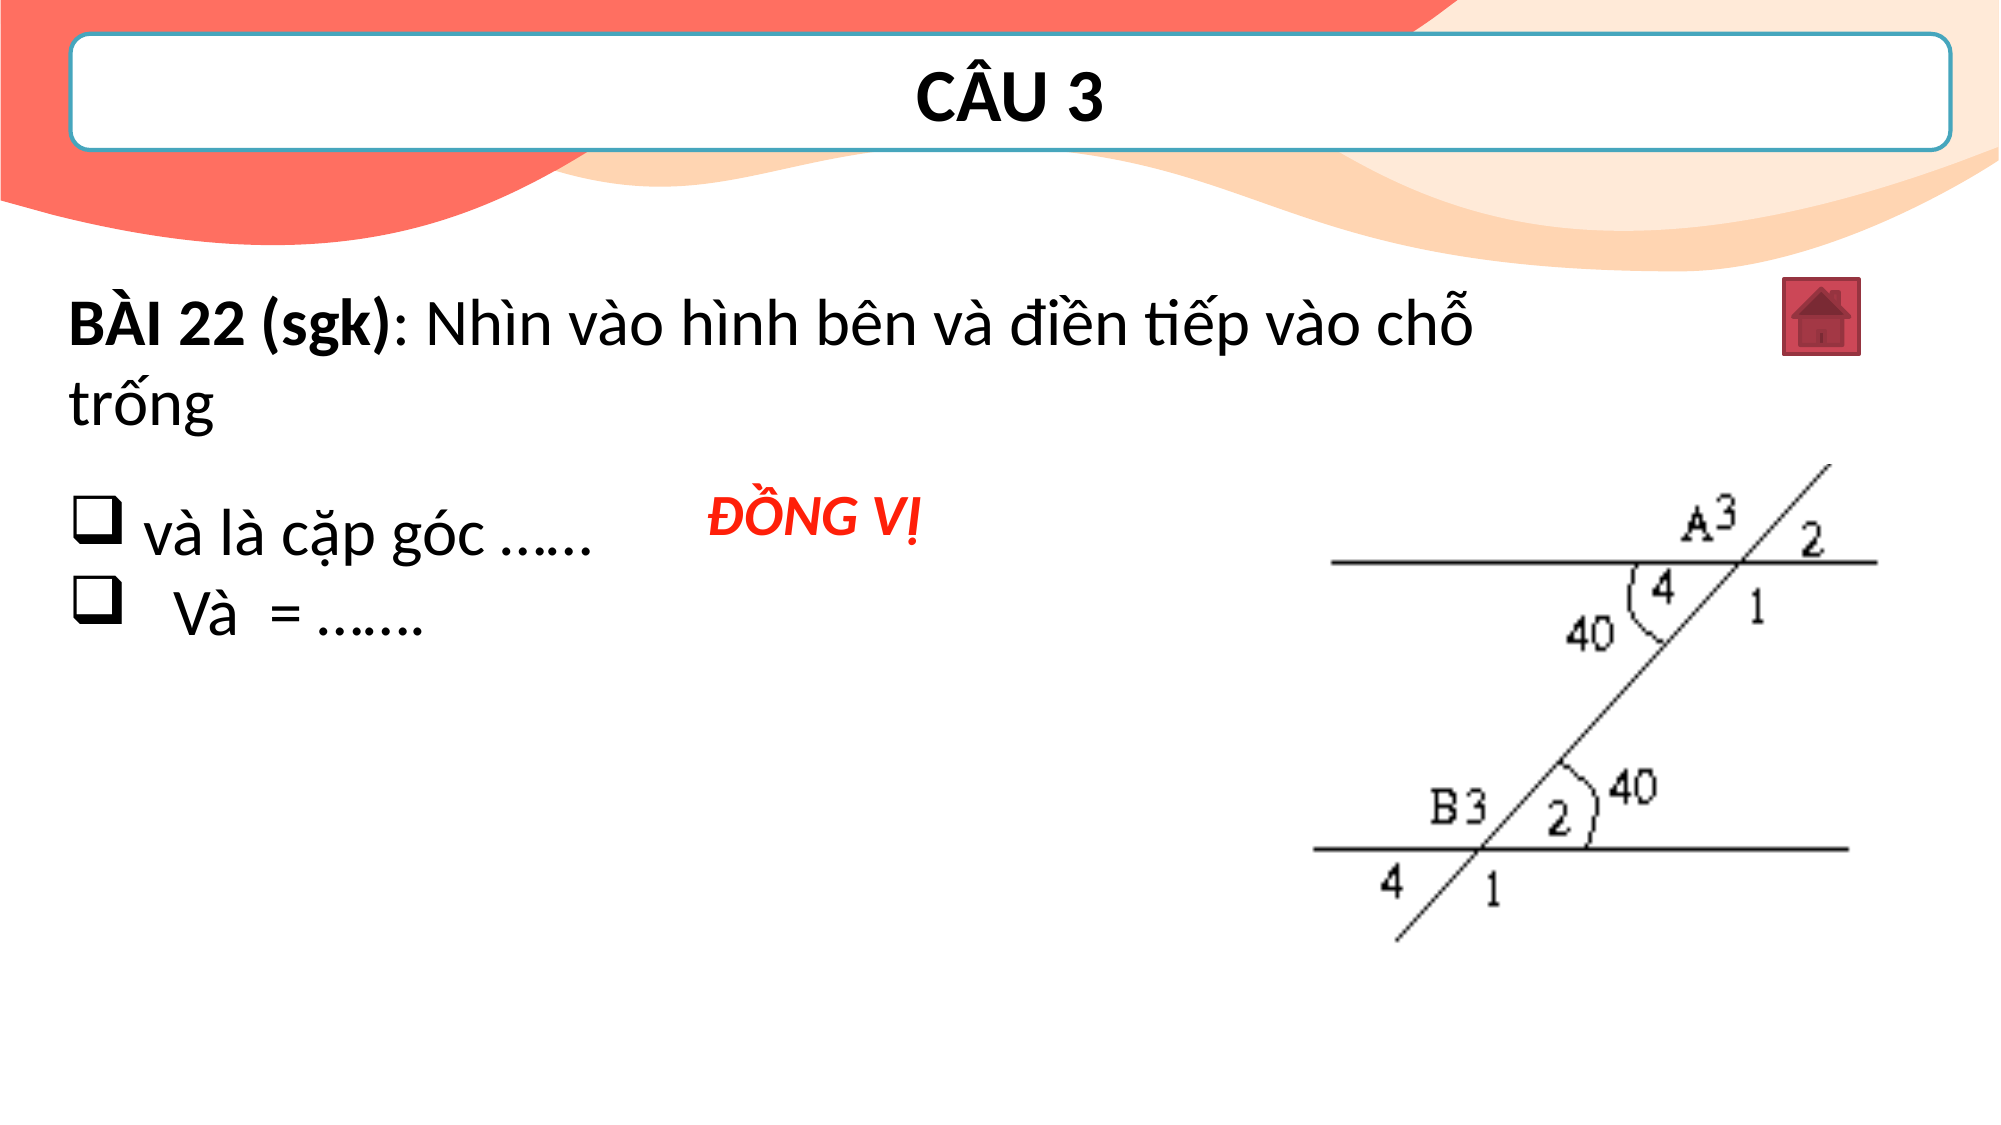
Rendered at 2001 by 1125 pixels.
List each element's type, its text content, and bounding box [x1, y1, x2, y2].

picture [1304, 463, 1918, 947]
text_box [1782, 277, 1861, 356]
text_box ĐỒNG VỊ [692, 469, 1170, 555]
text_box CÂU 3 [68, 31, 1953, 153]
